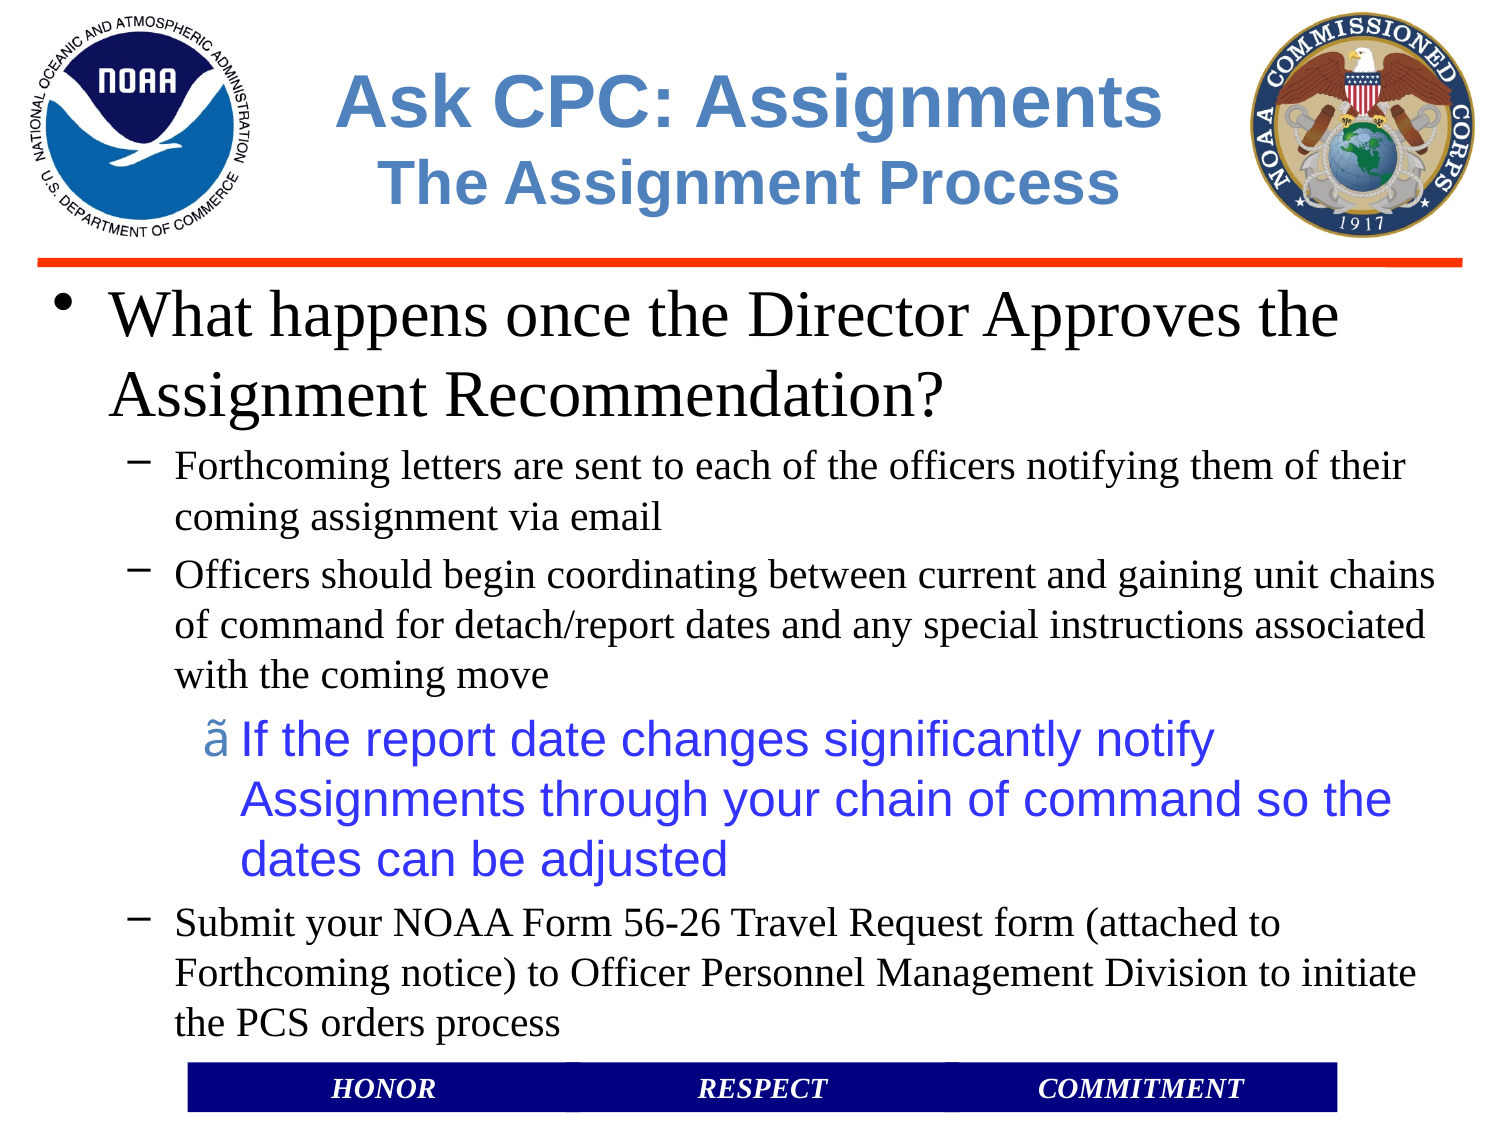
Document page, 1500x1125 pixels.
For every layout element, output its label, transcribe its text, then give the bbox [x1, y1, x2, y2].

picture [24, 12, 253, 238]
title Ask CPC: Assignments The Assignment Process [249, 45, 1250, 233]
list What happens once the Director Approves the Assignment Recommendation? Forthcoming letters are sent to each of the officers notifying them of their coming assignment via email Officers should begin coordinating between current and gaining unit chains of command for detach/report dates and any special instructions associated with the coming move If the report date changes significantly notify Assignments through your chain of command so the dates can be adjusted Submit your NOAA Form 56-26 Travel Request form (attached to Forthcoming notice) to Officer Personnel Management Division to initiate the PCS orders process [37, 262, 1463, 1063]
picture [1250, 12, 1475, 238]
